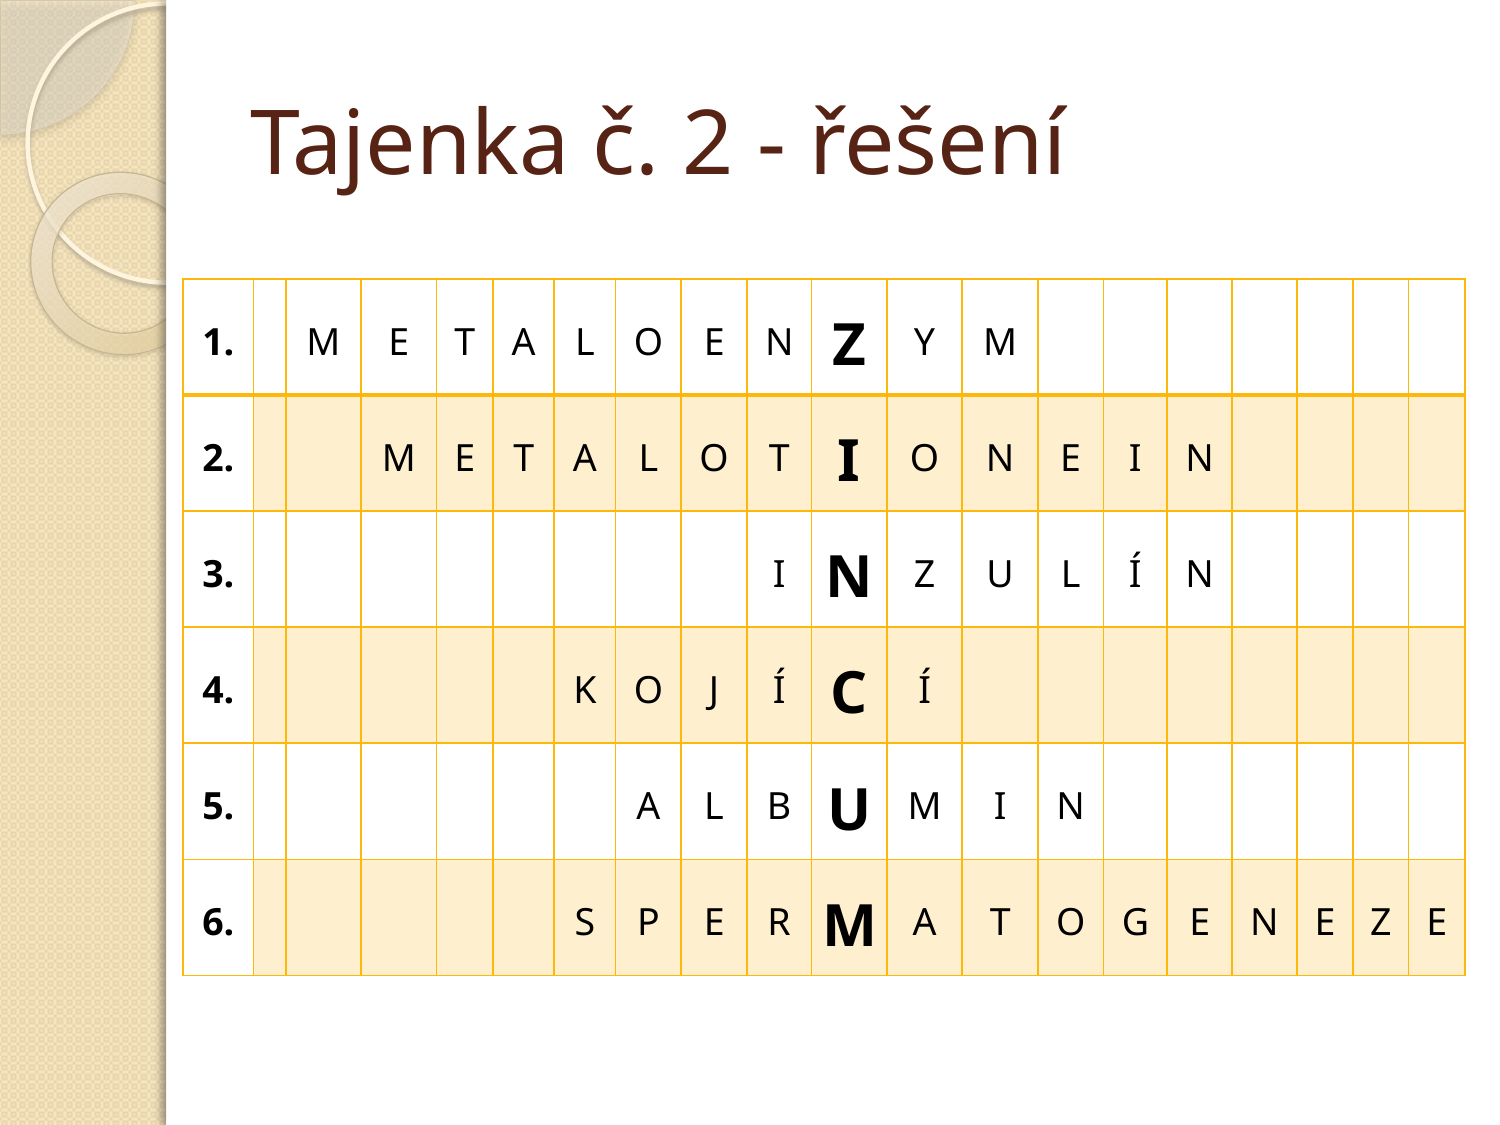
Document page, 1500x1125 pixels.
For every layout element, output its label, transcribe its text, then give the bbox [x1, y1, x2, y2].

table_cell [1409, 397, 1464, 510]
table_header A [494, 280, 553, 393]
table_cell [1409, 512, 1464, 626]
table_cell Í [888, 628, 961, 742]
table_header M [287, 280, 360, 393]
table_cell 6. [184, 860, 253, 975]
table_cell [437, 860, 492, 975]
table_cell [1354, 744, 1408, 859]
table_cell M [362, 397, 436, 510]
table_cell T [963, 860, 1037, 975]
table_cell E [437, 397, 492, 510]
table_cell [1233, 512, 1296, 626]
table_cell E [1168, 860, 1231, 975]
table_cell O [616, 628, 680, 742]
table_header [1039, 280, 1103, 393]
table_cell A [888, 860, 961, 975]
table_cell E [1409, 860, 1464, 975]
table_cell [287, 512, 360, 626]
table_cell [1354, 397, 1408, 510]
table_header Z [812, 280, 886, 393]
table_cell [1298, 744, 1352, 859]
table_cell T [748, 397, 811, 510]
table_cell G [1104, 860, 1166, 975]
table_header E [362, 280, 436, 393]
table_cell I [748, 512, 811, 626]
table_cell M [812, 860, 886, 975]
table_cell [1233, 744, 1296, 859]
table_cell L [682, 744, 746, 859]
table_header [1168, 280, 1231, 393]
table_cell N [1039, 744, 1103, 859]
table_cell [1298, 512, 1352, 626]
table_cell [437, 744, 492, 859]
table_cell [437, 628, 492, 742]
table_header Y [888, 280, 961, 393]
table_cell I [1104, 397, 1166, 510]
table_header L [555, 280, 615, 393]
title Tajenka č. 2 - řešení [235, 45, 1466, 233]
table_cell 2. [184, 397, 253, 510]
table_header [254, 280, 285, 393]
table_cell [437, 512, 492, 626]
table_header [1409, 280, 1464, 393]
table_cell K [555, 628, 615, 742]
table_cell Z [1354, 860, 1408, 975]
table_cell S [555, 860, 615, 975]
table_cell I [812, 397, 886, 510]
table_cell [555, 512, 615, 626]
table_cell [555, 744, 615, 859]
table_cell [682, 512, 746, 626]
table_cell N [1233, 860, 1296, 975]
table_cell [254, 512, 285, 626]
table_cell 4. [184, 628, 253, 742]
table_header T [437, 280, 492, 393]
table_cell O [682, 397, 746, 510]
table_cell [494, 628, 553, 742]
table_cell C [812, 628, 886, 742]
table_cell Z [888, 512, 961, 626]
table_cell B [748, 744, 811, 859]
table_cell [362, 744, 436, 859]
table_cell Í [1104, 512, 1166, 626]
table_cell E [1039, 397, 1103, 510]
table_cell O [888, 397, 961, 510]
table_cell 5. [184, 744, 253, 859]
table_cell [362, 628, 436, 742]
table_cell [1104, 628, 1166, 742]
table_cell [494, 860, 553, 975]
table_cell E [1298, 860, 1352, 975]
table_header O [616, 280, 680, 393]
table_cell [1409, 628, 1464, 742]
table_cell A [555, 397, 615, 510]
table_cell [287, 397, 360, 510]
table_cell [1409, 744, 1464, 859]
table_header M [963, 280, 1037, 393]
table_cell [494, 744, 553, 859]
table_cell [254, 860, 285, 975]
table_cell P [616, 860, 680, 975]
table_cell [287, 744, 360, 859]
table_header [1233, 280, 1296, 393]
table_cell T [494, 397, 553, 510]
table_header [1104, 280, 1166, 393]
table_cell O [1039, 860, 1103, 975]
table_cell [254, 397, 285, 510]
table_cell L [616, 397, 680, 510]
table_cell [1039, 628, 1103, 742]
table_cell [287, 628, 360, 742]
table_cell [963, 628, 1037, 742]
table_cell M [888, 744, 961, 859]
table_header [1354, 280, 1408, 393]
table_cell [362, 512, 436, 626]
table_cell [1298, 628, 1352, 742]
table_header 1. [184, 280, 253, 393]
table_cell [616, 512, 680, 626]
table_cell L [1039, 512, 1103, 626]
table_cell N [812, 512, 886, 626]
table_cell 3. [184, 512, 253, 626]
table_cell [1233, 628, 1296, 742]
table_header [1298, 280, 1352, 393]
table_cell N [1168, 397, 1231, 510]
table_cell [287, 860, 360, 975]
table_cell J [682, 628, 746, 742]
table_cell N [1168, 512, 1231, 626]
table_cell [1298, 397, 1352, 510]
table_cell N [963, 397, 1037, 510]
table_cell I [963, 744, 1037, 859]
table_cell [362, 860, 436, 975]
table_cell A [616, 744, 680, 859]
table_cell [1168, 744, 1231, 859]
table_cell Í [748, 628, 811, 742]
table_cell [1168, 628, 1231, 742]
table_cell [1354, 628, 1408, 742]
table_cell R [748, 860, 811, 975]
table_cell [494, 512, 553, 626]
table_cell [1233, 397, 1296, 510]
table_cell [254, 744, 285, 859]
table_header N [748, 280, 811, 393]
table_cell E [682, 860, 746, 975]
table_header E [682, 280, 746, 393]
table_cell [1354, 512, 1408, 626]
table_cell [254, 628, 285, 742]
table_cell U [812, 744, 886, 859]
table_cell U [963, 512, 1037, 626]
table_cell [1104, 744, 1166, 859]
